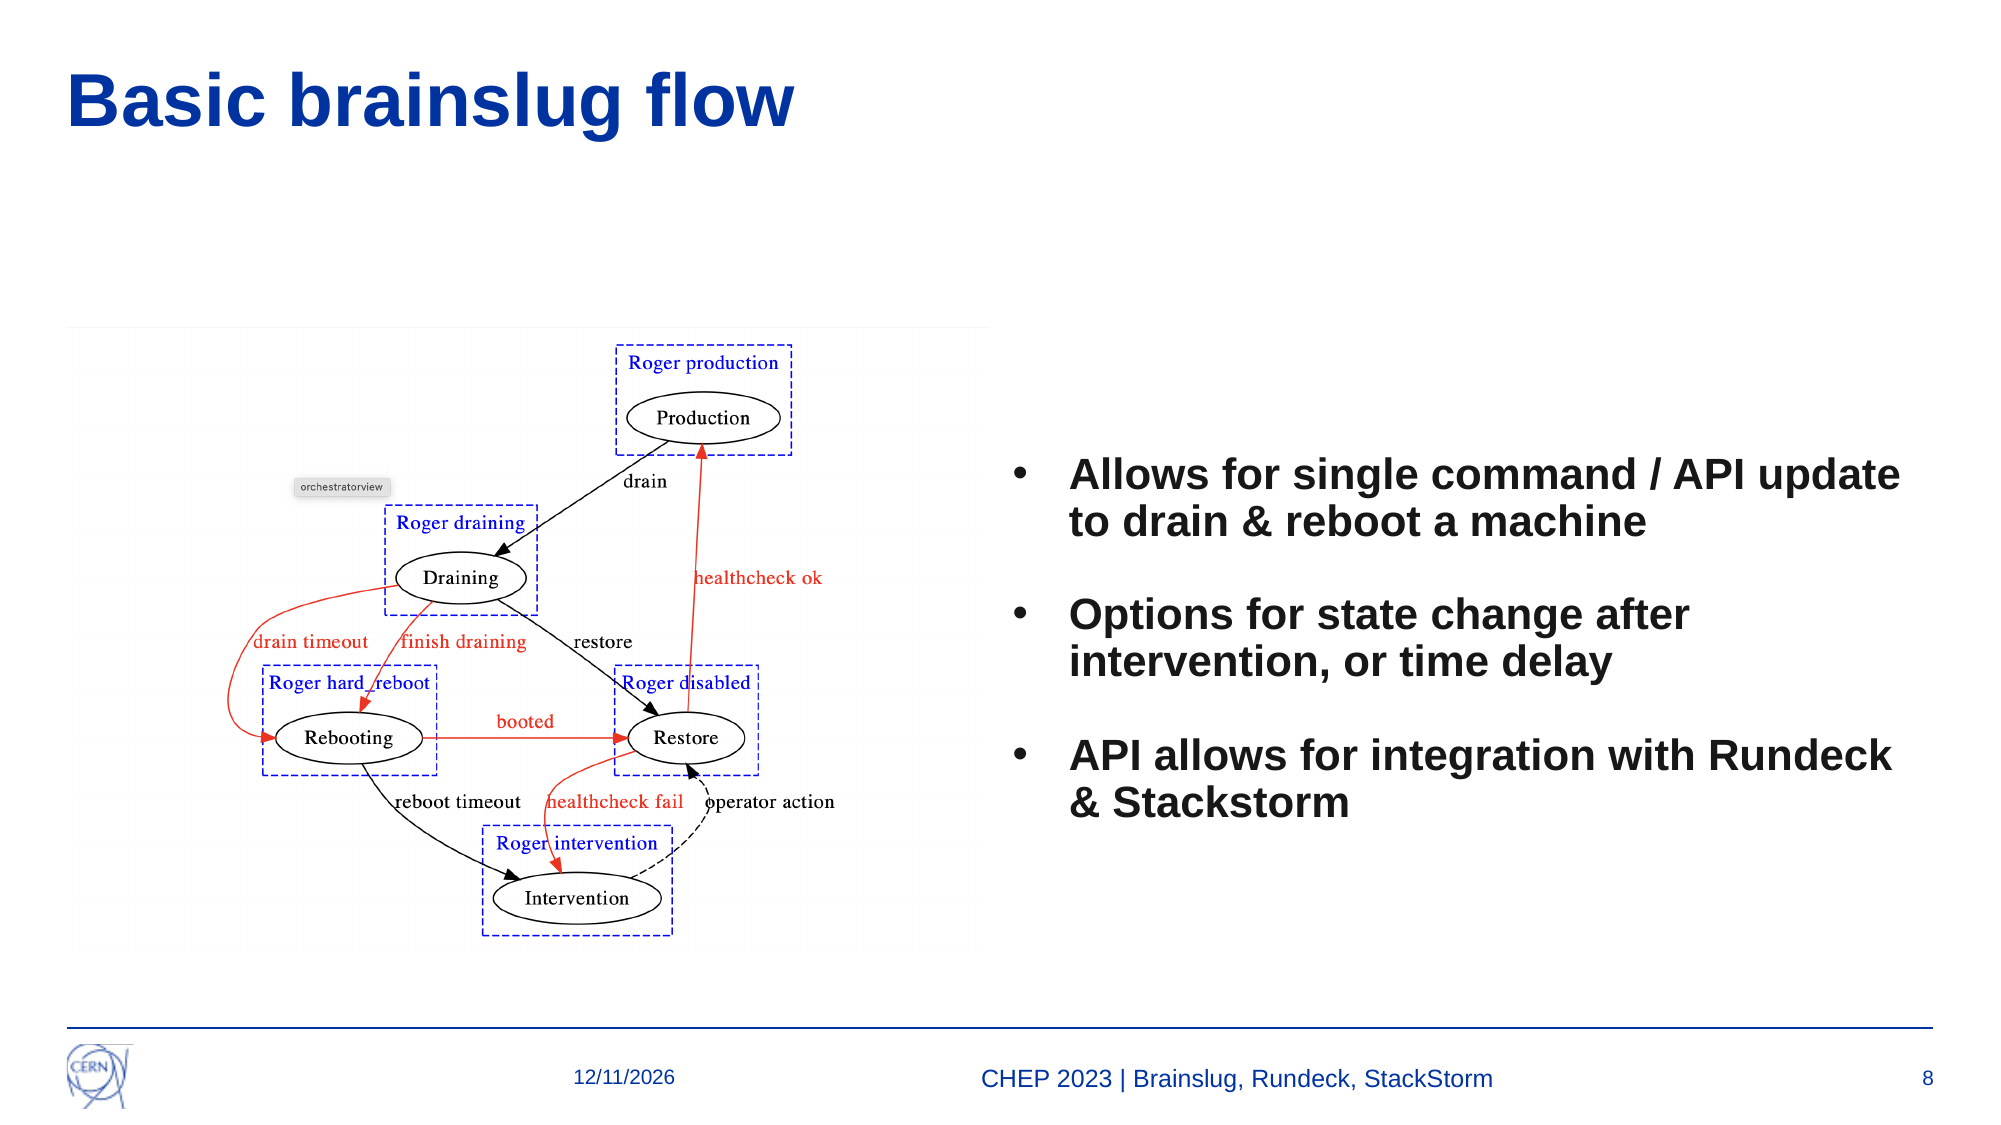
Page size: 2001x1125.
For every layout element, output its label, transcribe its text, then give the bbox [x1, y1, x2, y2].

title Basic brainslug flow [66, 61, 1933, 237]
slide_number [409, 1046, 676, 1107]
footer CHEP 2023 | Brainslug, Rundeck, StackStorm [698, 1047, 1777, 1108]
slide_number 8 [1822, 1047, 1934, 1108]
list Allows for single command / API update to drain & reboot a machine Options for state change after intervention, or time delay API allows for integration with Rundeck & Stackstorm [1012, 261, 1933, 1018]
picture [66, 327, 989, 952]
